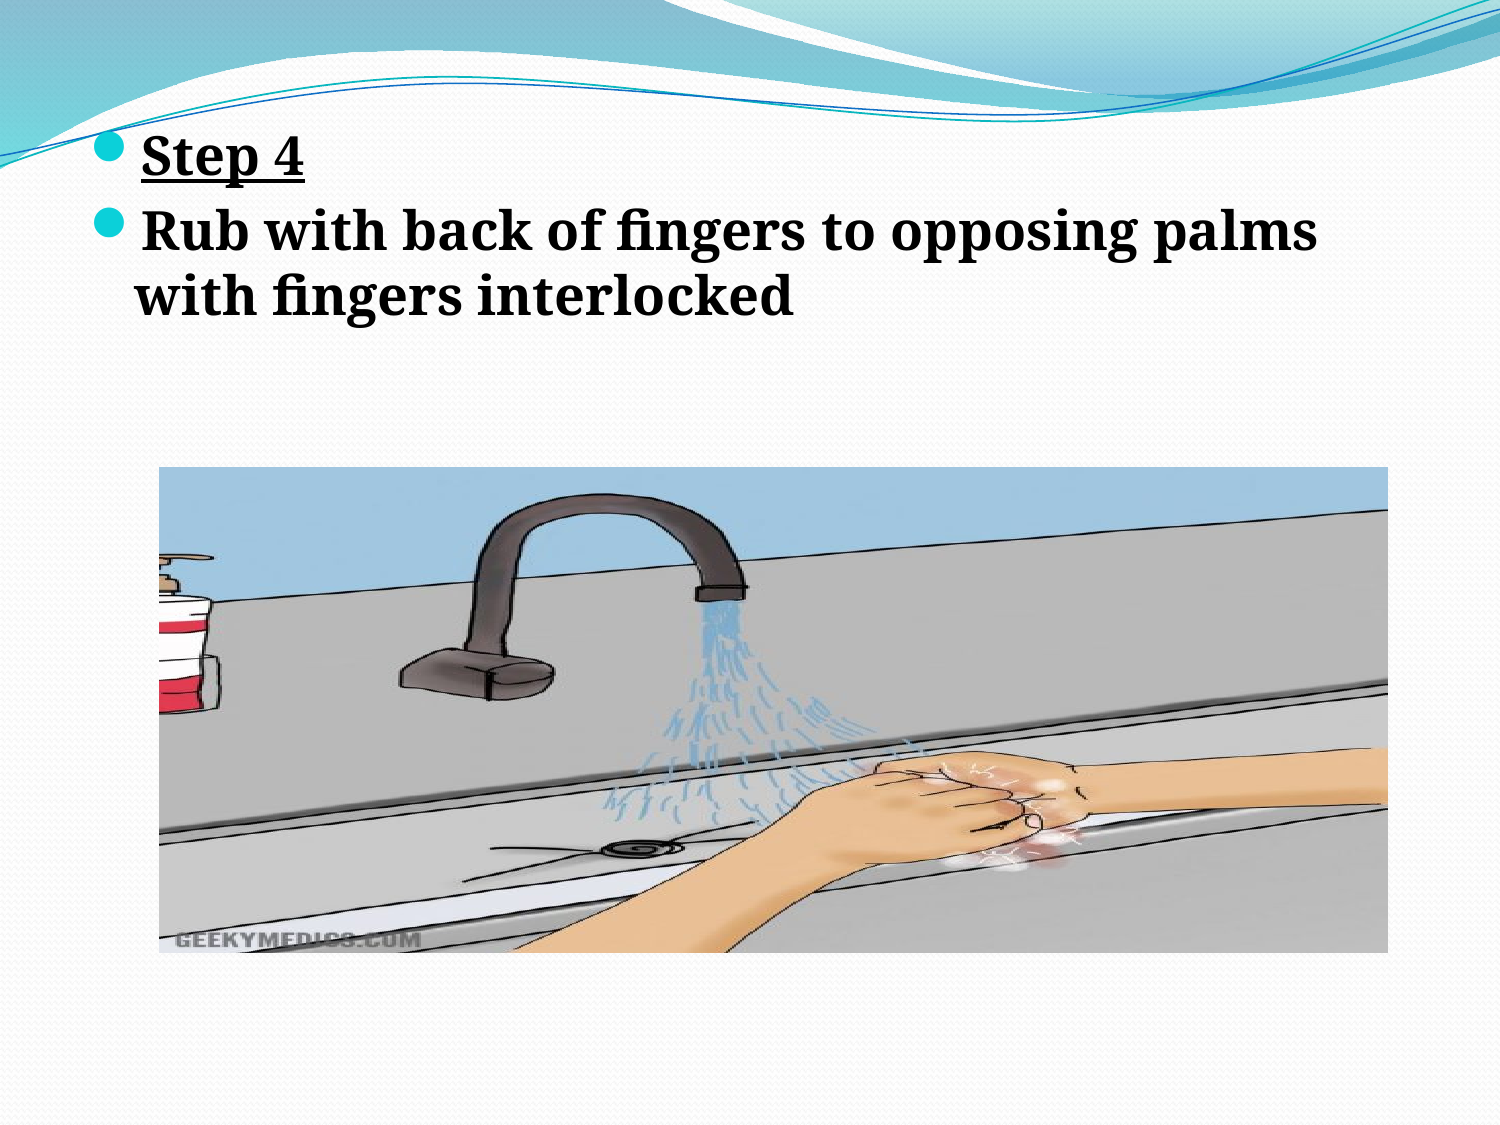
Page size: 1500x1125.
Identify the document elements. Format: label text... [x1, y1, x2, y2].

picture [159, 467, 1389, 953]
list Step 4 Rub with back of fingers to opposing palms with fingers interlocked [75, 113, 1425, 1005]
